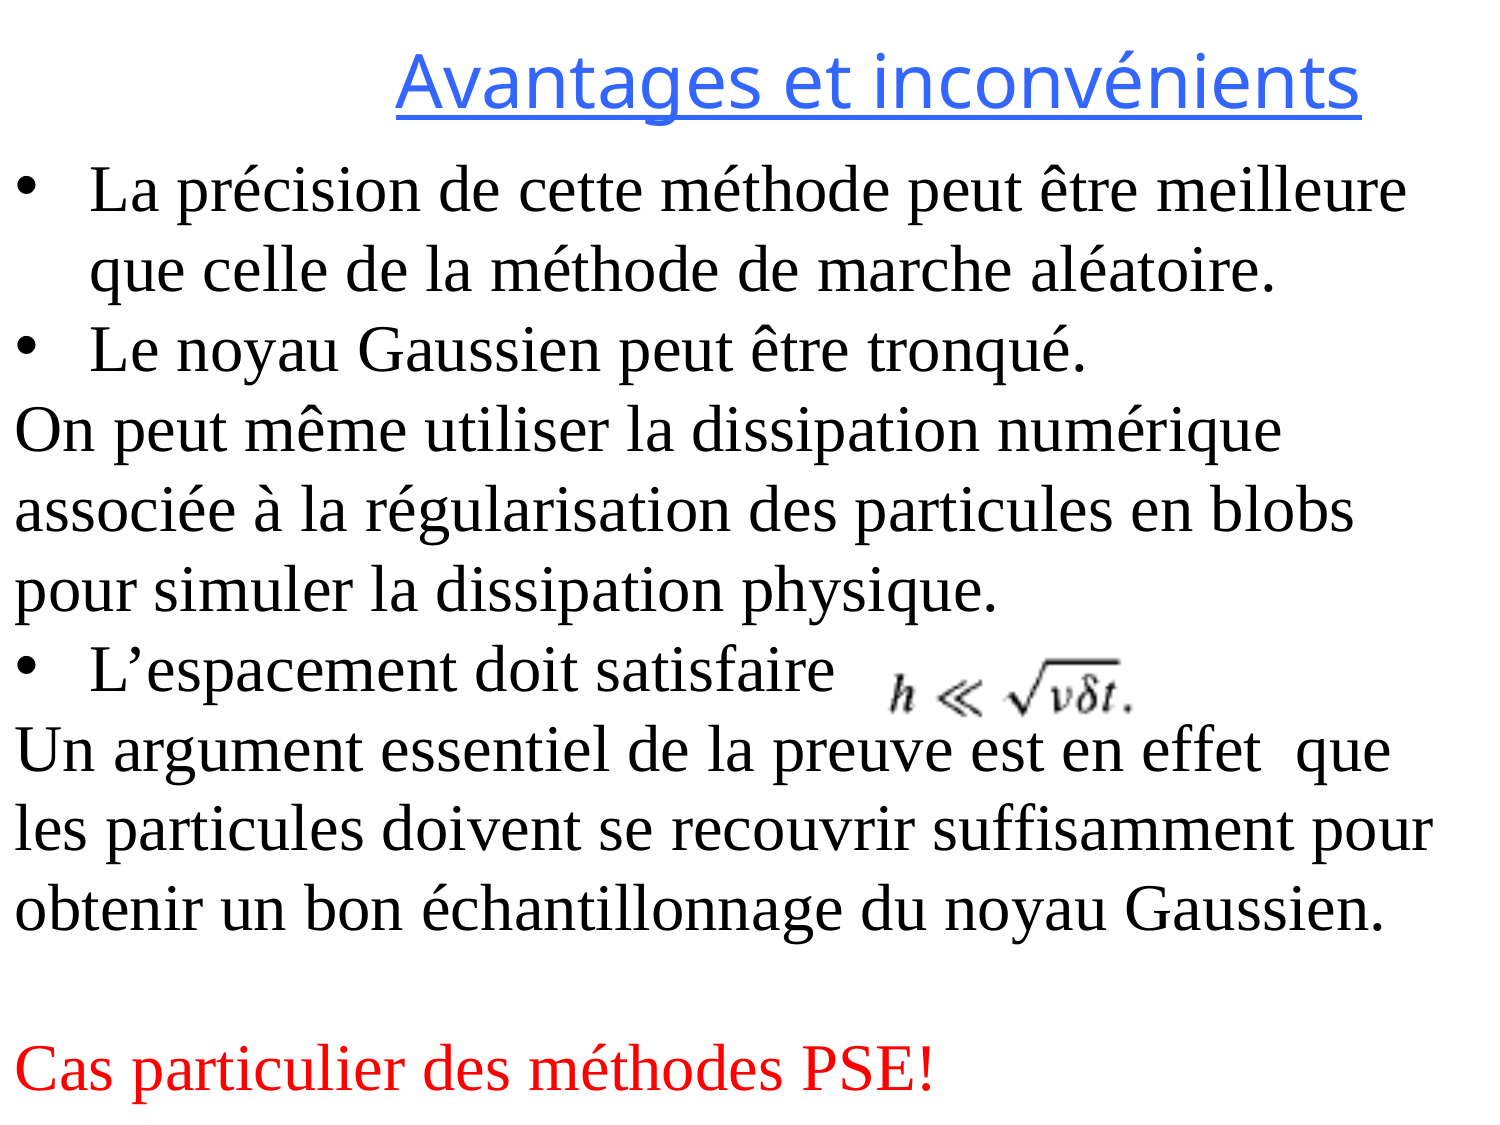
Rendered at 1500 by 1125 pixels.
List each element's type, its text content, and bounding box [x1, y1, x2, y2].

picture [867, 635, 1152, 730]
text_box Avantages et inconvénients [299, 0, 1459, 137]
text_box La précision de cette méthode peut être meilleure que celle de la méthode de marche aléatoire. Le noyau Gaussien peut être tronqué. On peut même utiliser la dissipation numérique associée à la régularisation des particules en blobs pour simuler la dissipation physique. L’espacement doit satisfaire Un argument essentiel de la preuve est en effet que les particules doivent se recouvrir suffisamment pour obtenir un bon échantillonnage du noyau Gaussien. Cas particulier des méthodes PSE! [0, 137, 1500, 1125]
